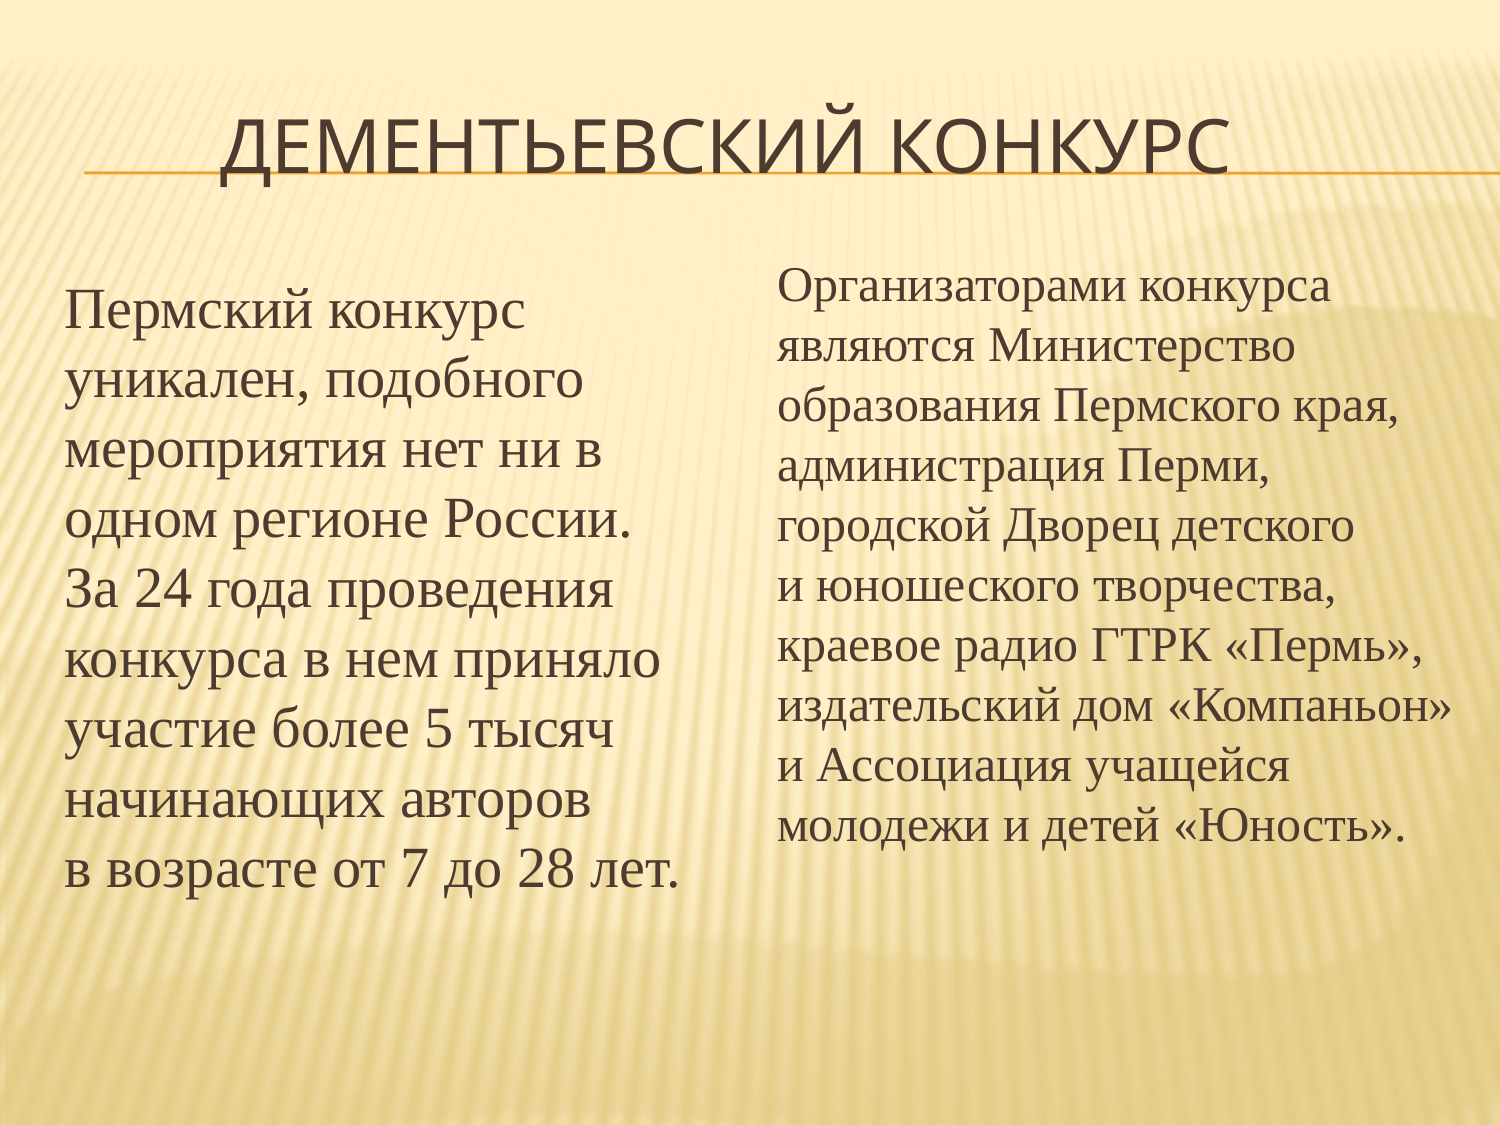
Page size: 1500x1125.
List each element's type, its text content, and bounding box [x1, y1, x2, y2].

title Дементьевский конкурс [49, 75, 1475, 213]
list Пермский конкурс уникален, подобного мероприятия нет ни в одном регионе России. За 24 года проведения конкурса в нем приняло участие более 5 тысяч начинающих авторов в возрасте от 7 до 28 лет. [50, 262, 738, 1038]
list Организаторами конкурса являются Министерство образования Пермского края, администрация Перми, городской Дворец детского и юношеского творчества, краевое радио ГТРК «Пермь», издательский дом «Компаньон» и Ассоциация учащейся молодежи и детей «Юность». [762, 243, 1475, 1083]
